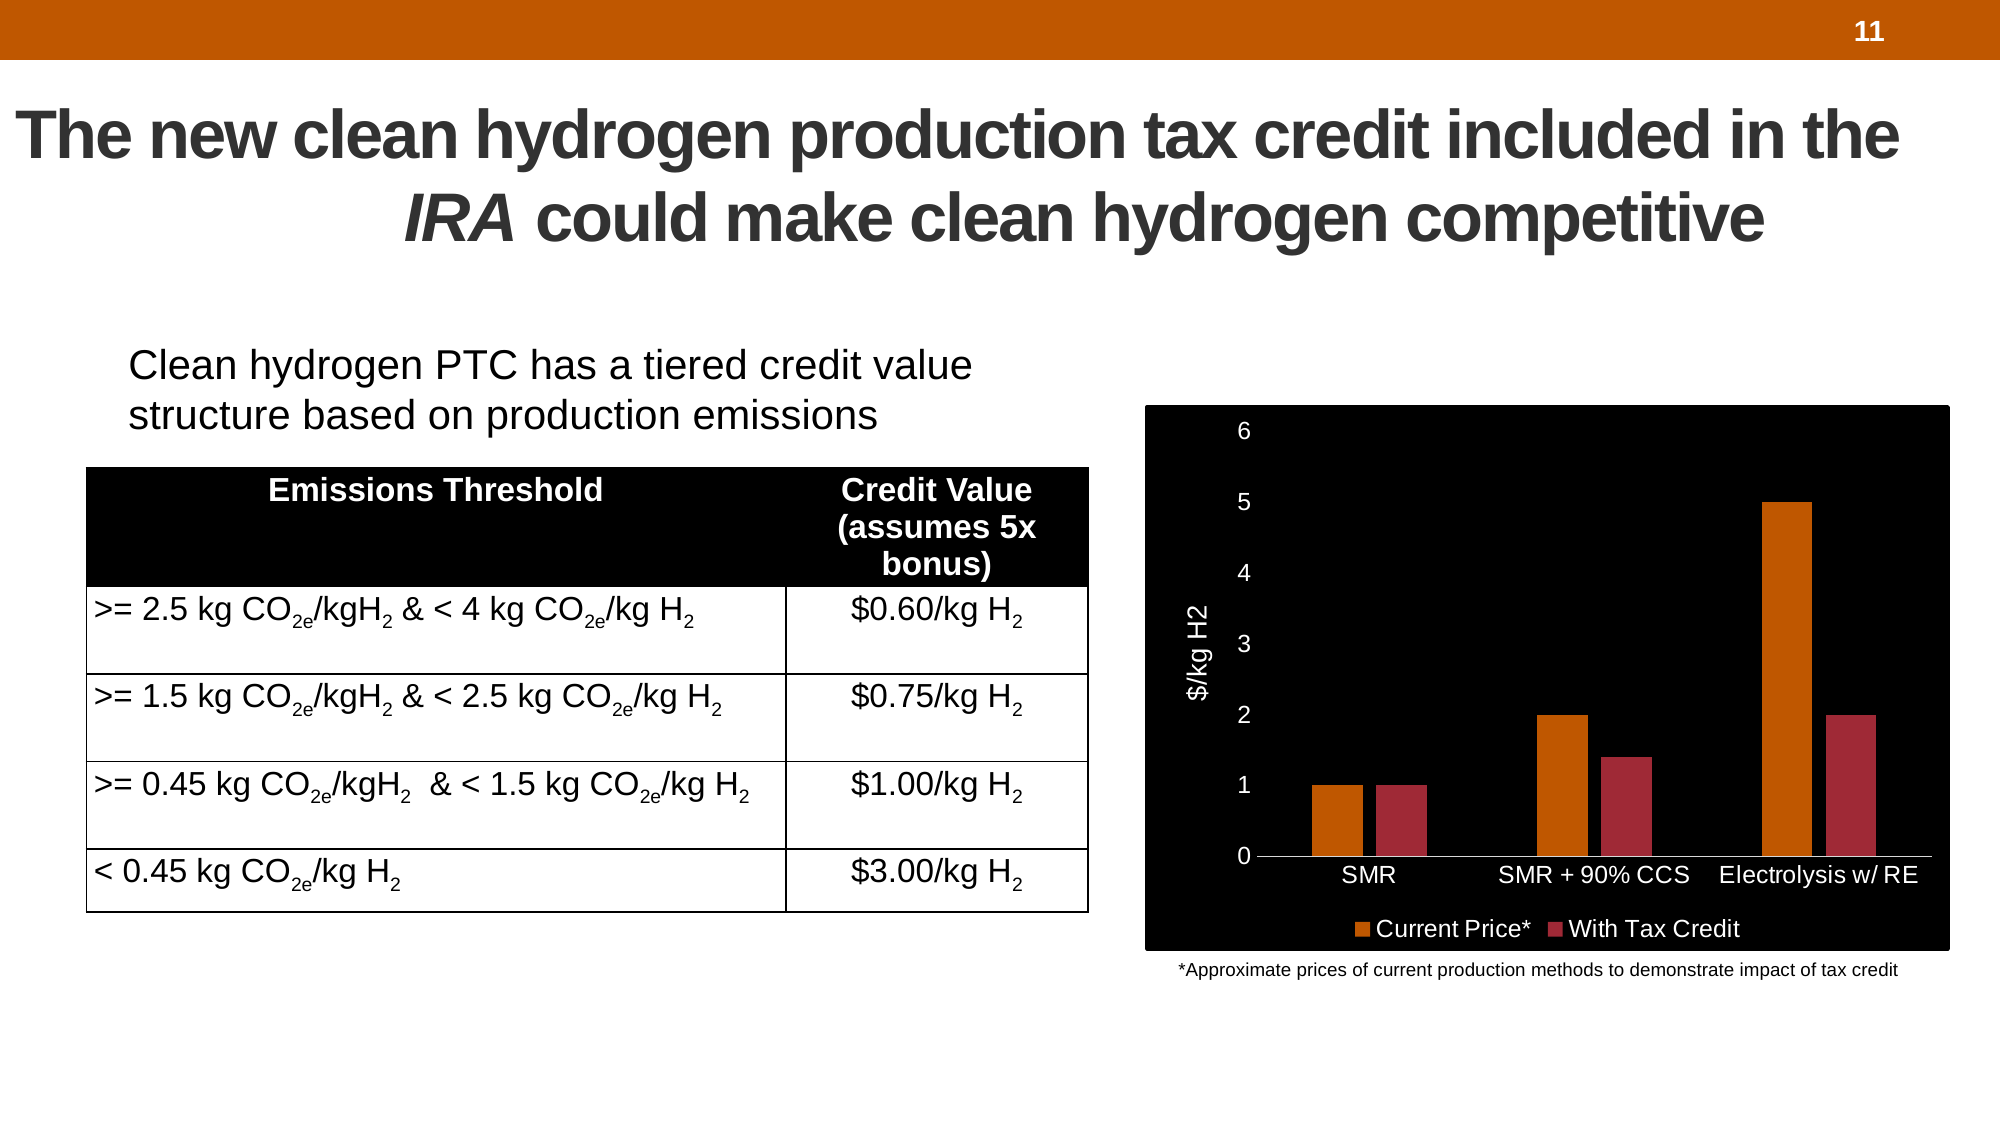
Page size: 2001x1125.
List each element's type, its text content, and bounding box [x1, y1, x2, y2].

table_cell $0.75/kg H2 [787, 675, 1087, 761]
table_cell $3.00/kg H2 [787, 850, 1087, 911]
table_cell $1.00/kg H2 [787, 762, 1087, 848]
text_box *Approximate prices of current production methods to demonstrate impact of tax credit [1126, 950, 1950, 988]
table_header Credit Value (assumes 5x bonus) [787, 469, 1087, 586]
text_box Clean hydrogen PTC has a tiered credit value structure based on production emissions [113, 330, 1000, 445]
chart [1144, 404, 1951, 951]
slide_number 11 [1666, 3, 1900, 57]
table_cell >= 1.5 kg CO2e/kgH2 & < 2.5 kg CO2e/kg H2 [87, 675, 785, 761]
title The new clean hydrogen production tax credit included in the IRA could make clean hydrogen competitive [0, 78, 2000, 267]
table_cell >= 2.5 kg CO2e/kgH2 & < 4 kg CO2e/kg H2 [87, 587, 785, 673]
table_cell >= 0.45 kg CO2e/kgH2 & < 1.5 kg CO2e/kg H2 [87, 762, 785, 848]
table_cell $0.60/kg H2 [787, 587, 1087, 673]
table_cell < 0.45 kg CO2e/kg H2 [87, 850, 785, 911]
table_header Emissions Threshold [87, 469, 785, 586]
